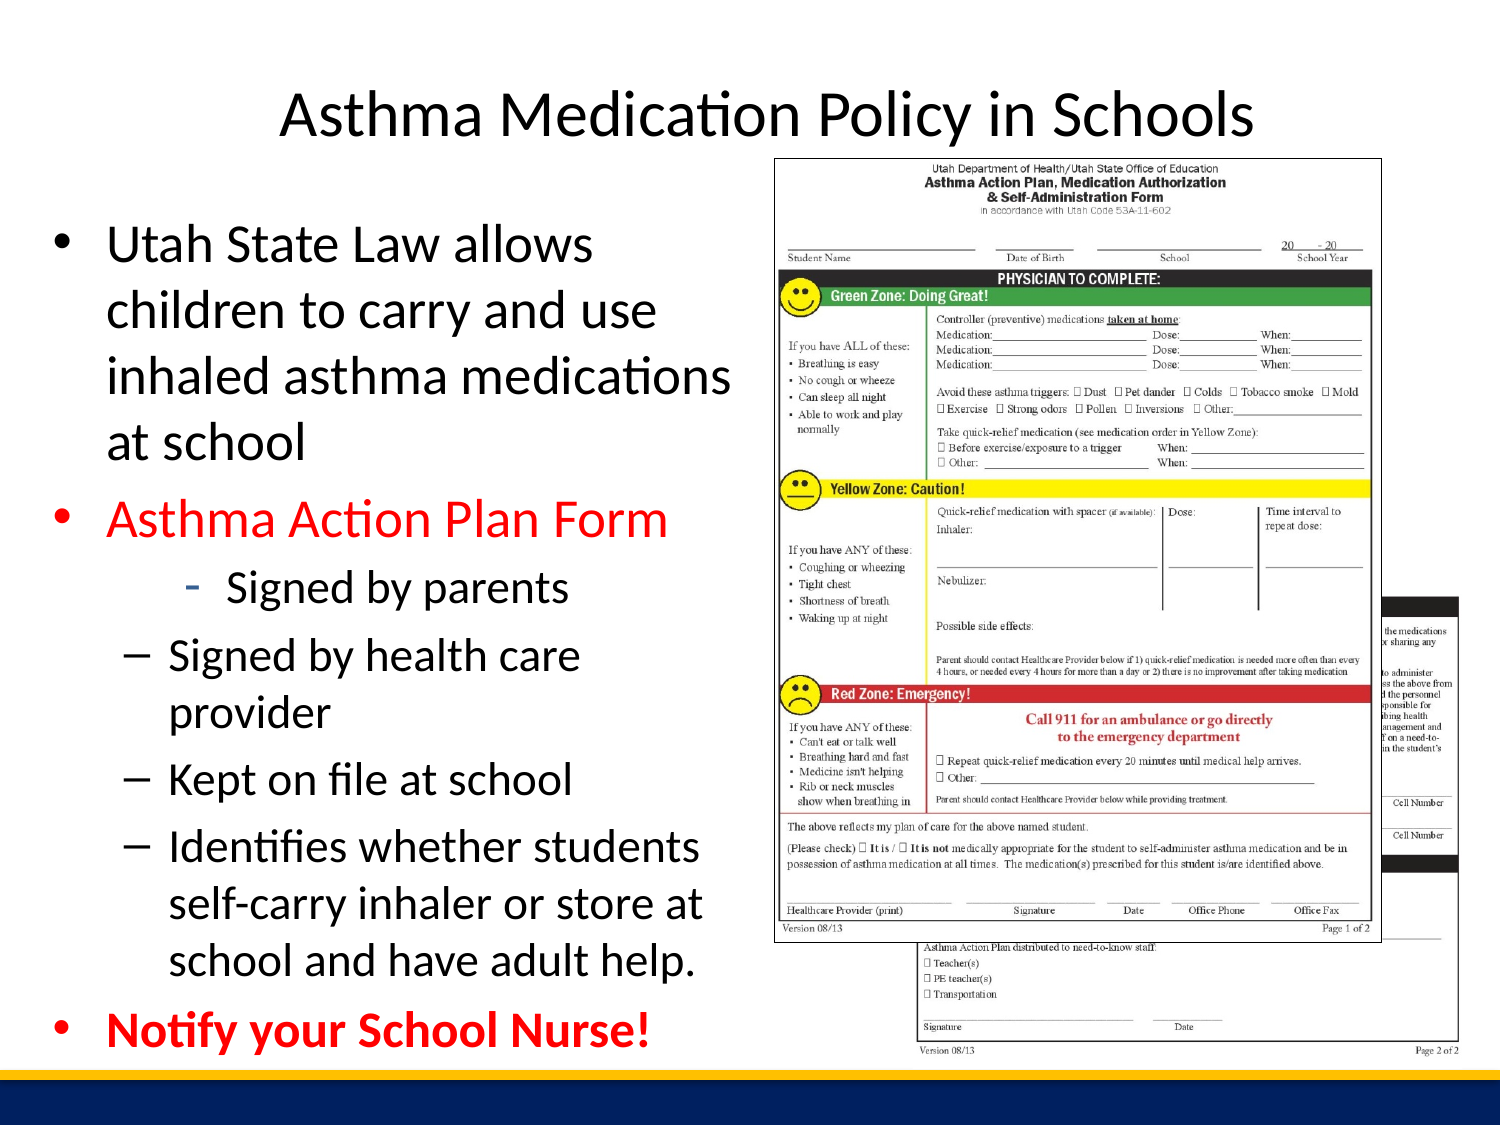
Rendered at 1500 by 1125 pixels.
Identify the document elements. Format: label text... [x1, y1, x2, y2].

list Utah State Law allows children to carry and use inhaled asthma medications at school Asthma Action Plan Form - Signed by parents Signed by health care provider Kept on file at school Identifies whether students self-carry inhaler or store at school and have adult help. Notify your School Nurse! [37, 200, 766, 1075]
title Asthma Medication Policy in Schools [37, 62, 1500, 238]
picture [774, 158, 1463, 1069]
